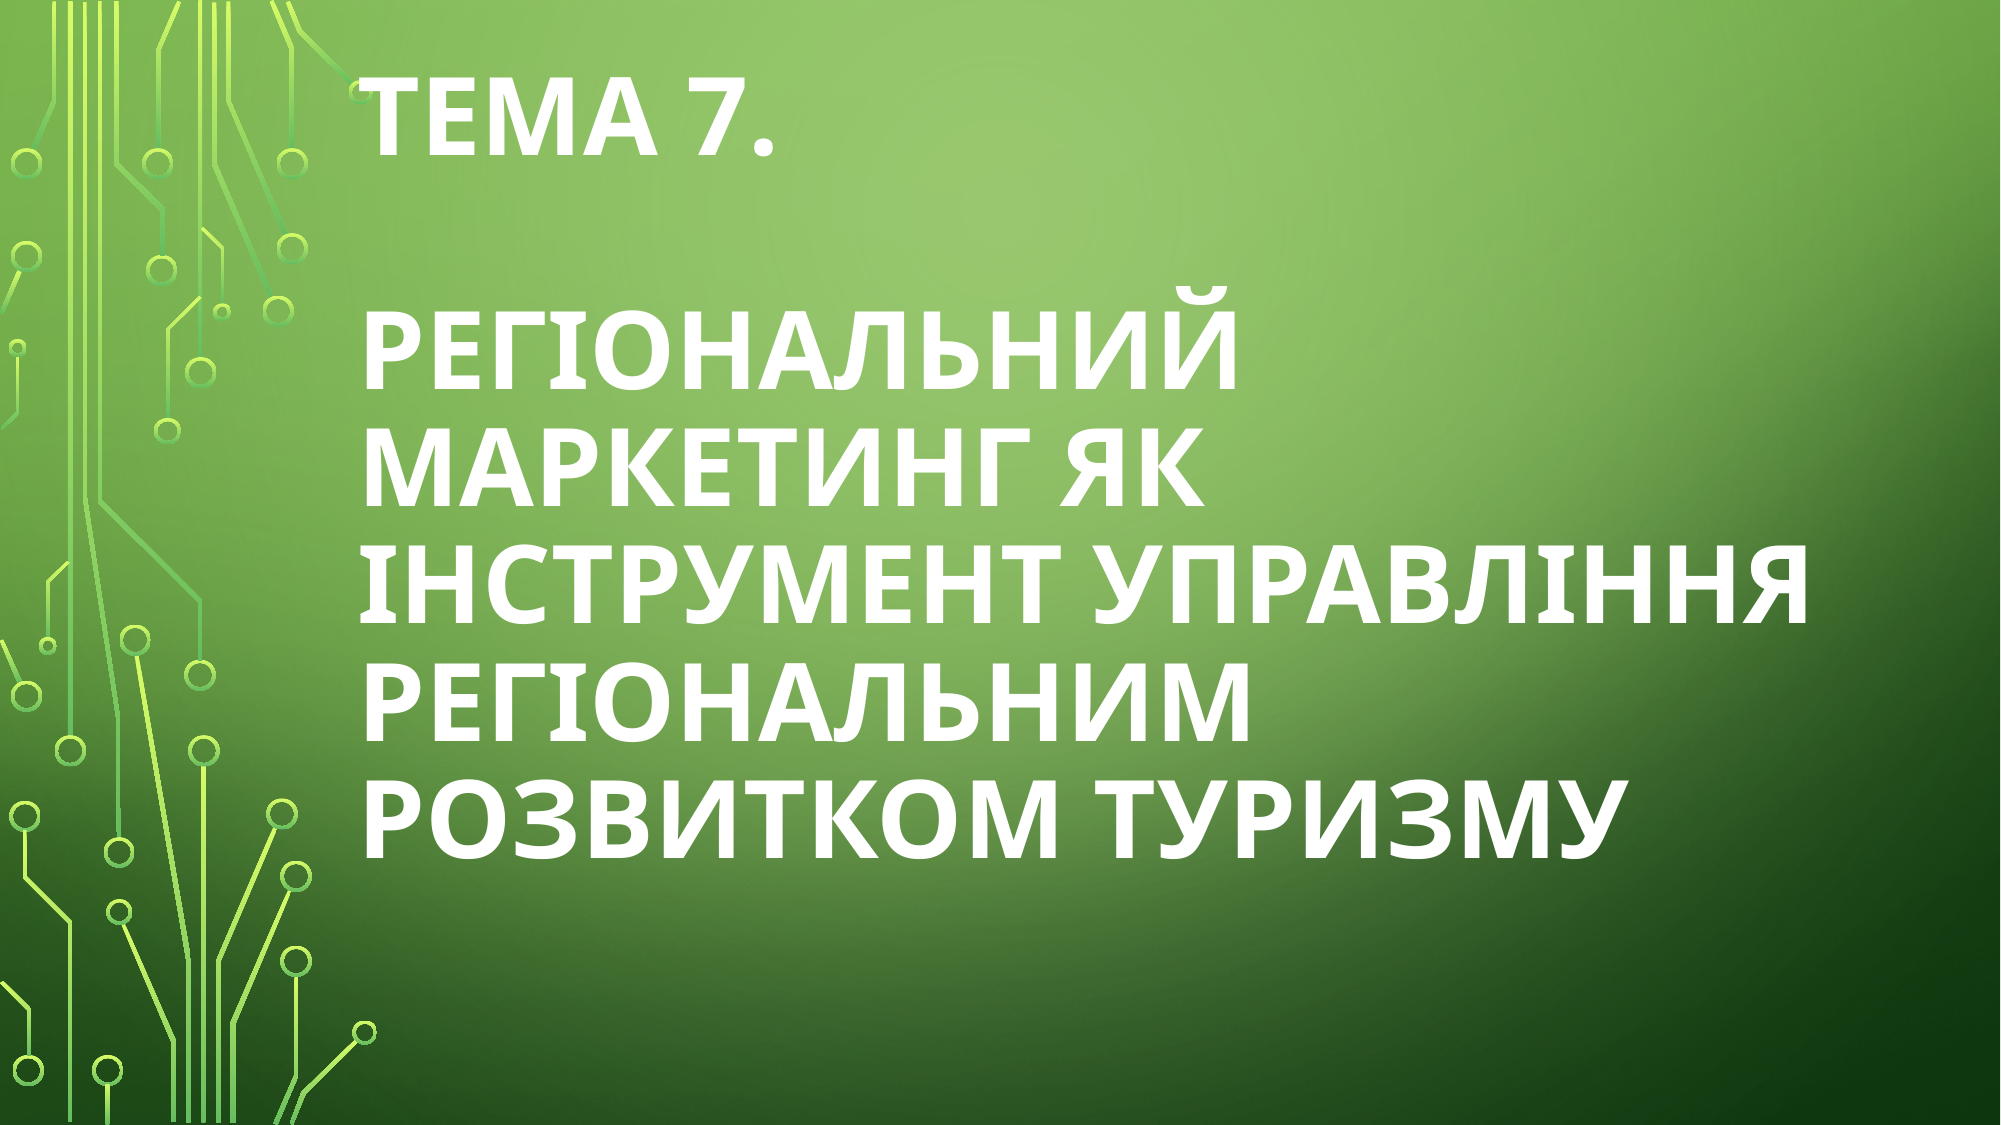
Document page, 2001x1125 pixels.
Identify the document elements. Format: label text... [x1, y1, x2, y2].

title Тема 7. Регіональний маркетинг як інструмент управління регіональним розвитком туризму [342, 45, 1950, 890]
